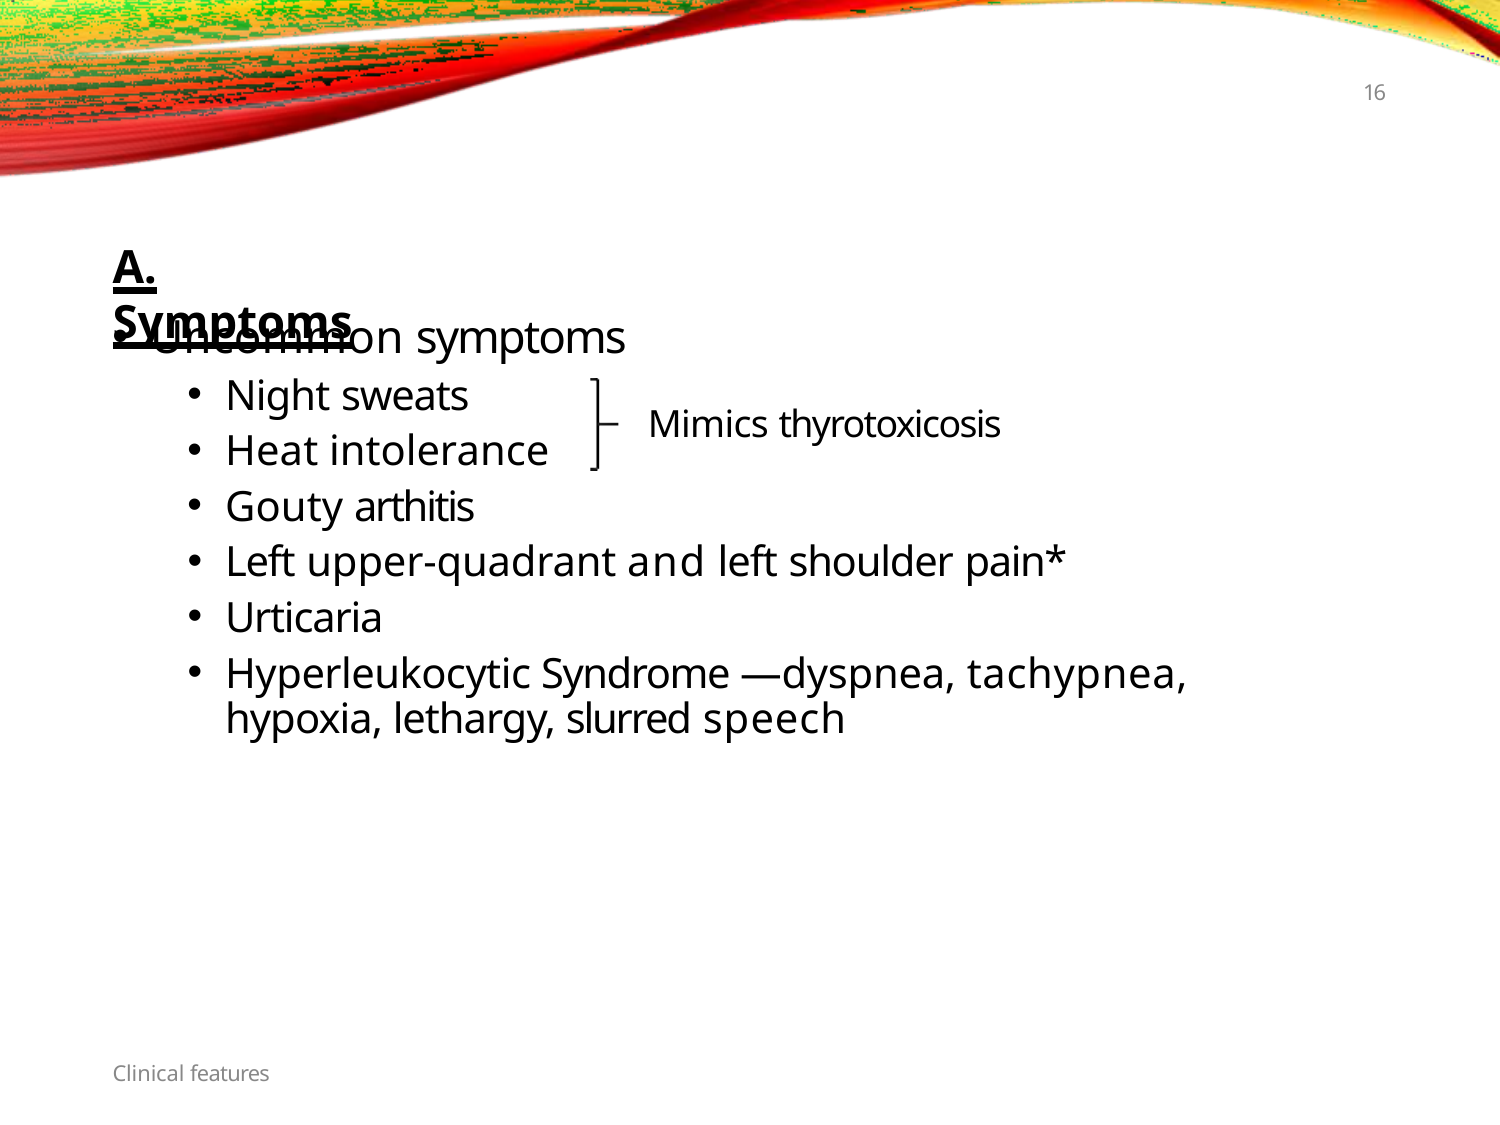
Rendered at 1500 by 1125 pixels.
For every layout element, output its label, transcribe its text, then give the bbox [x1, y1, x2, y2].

text_box 16 [1361, 76, 1390, 106]
picture [0, 0, 1500, 178]
text_box [590, 378, 619, 471]
text_box Clinical features [110, 1056, 284, 1086]
text_box Mimics thyrotoxicosis [645, 398, 1024, 446]
title A. Symptoms [110, 236, 404, 300]
text_box Uncommon symptoms Night sweats Heat intolerance Gouty arthitis [110, 300, 649, 530]
text_box Left upper-quadrant and left shoulder pain* Urticaria Hyperleukocytic Syndrome —dyspnea, tachypnea, hypoxia, lethargy, slurred speech [185, 527, 1260, 742]
